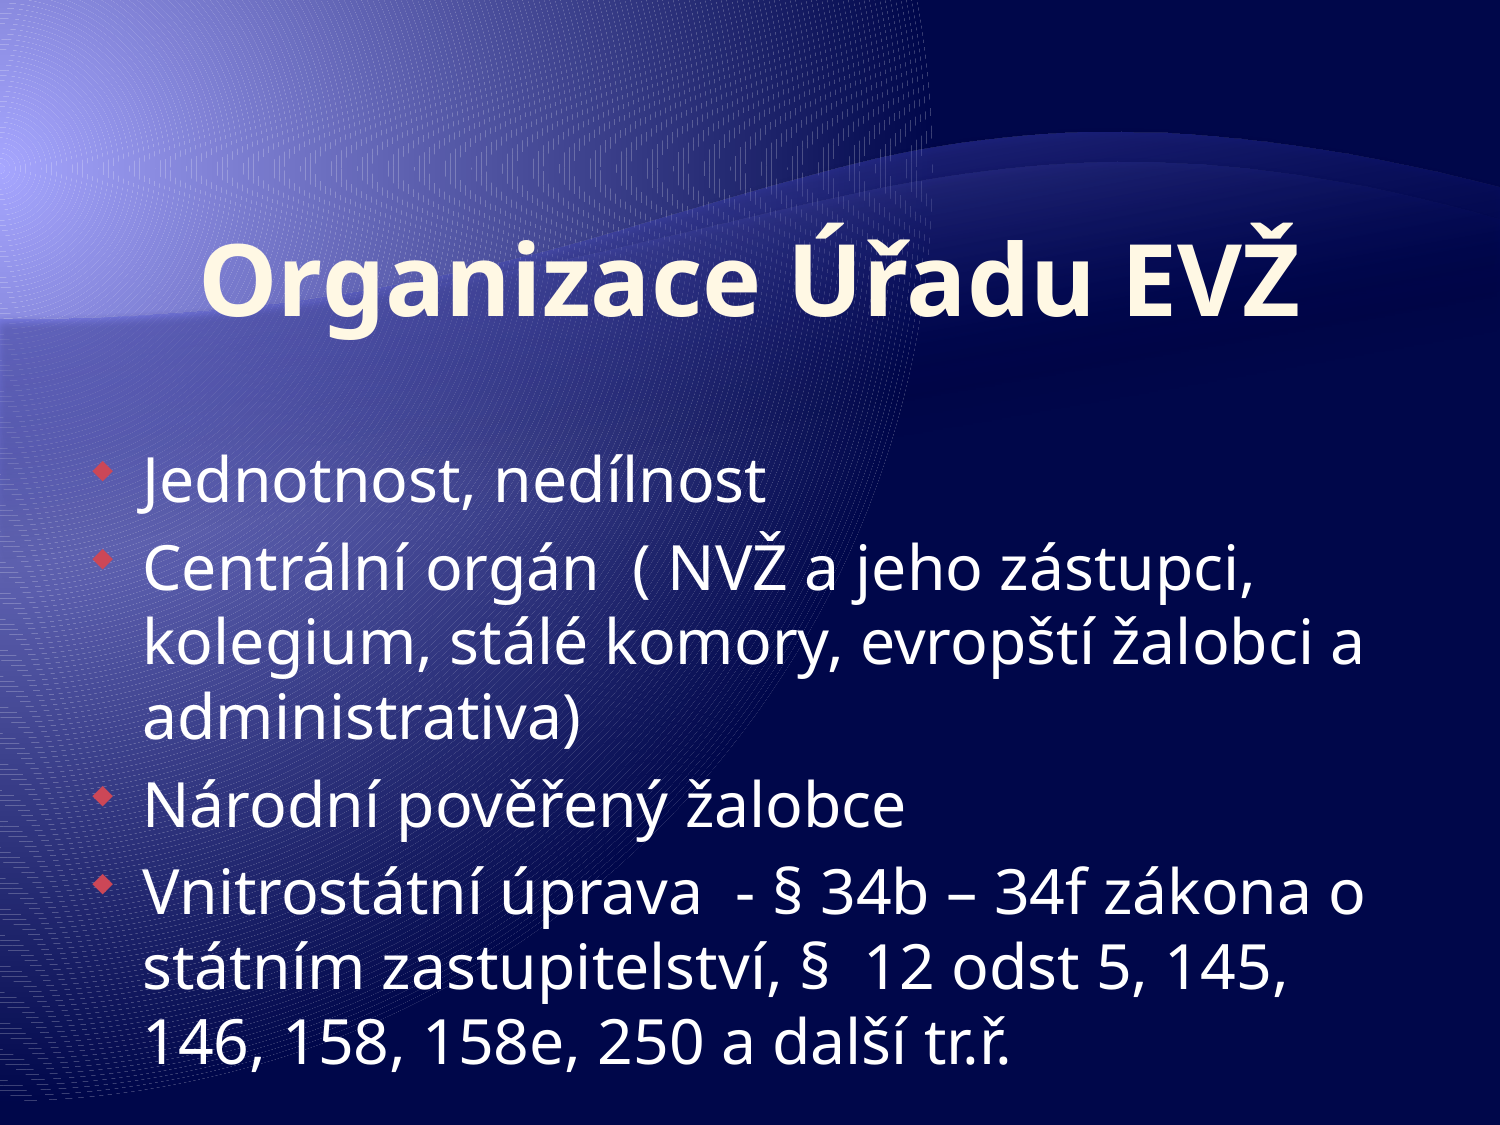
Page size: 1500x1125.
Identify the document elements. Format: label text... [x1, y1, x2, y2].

title Organizace Úřadu EVŽ [75, 87, 1425, 338]
list Jednotnost, nedílnost Centrální orgán ( NVŽ a jeho zástupci, kolegium, stálé komory, evropští žalobci a administrativa) Národní pověřený žalobce Vnitrostátní úprava - § 34b – 34f zákona o státním zastupitelství, § 12 odst 5, 145, 146, 158, 158e, 250 a další tr.ř. [75, 432, 1425, 1033]
